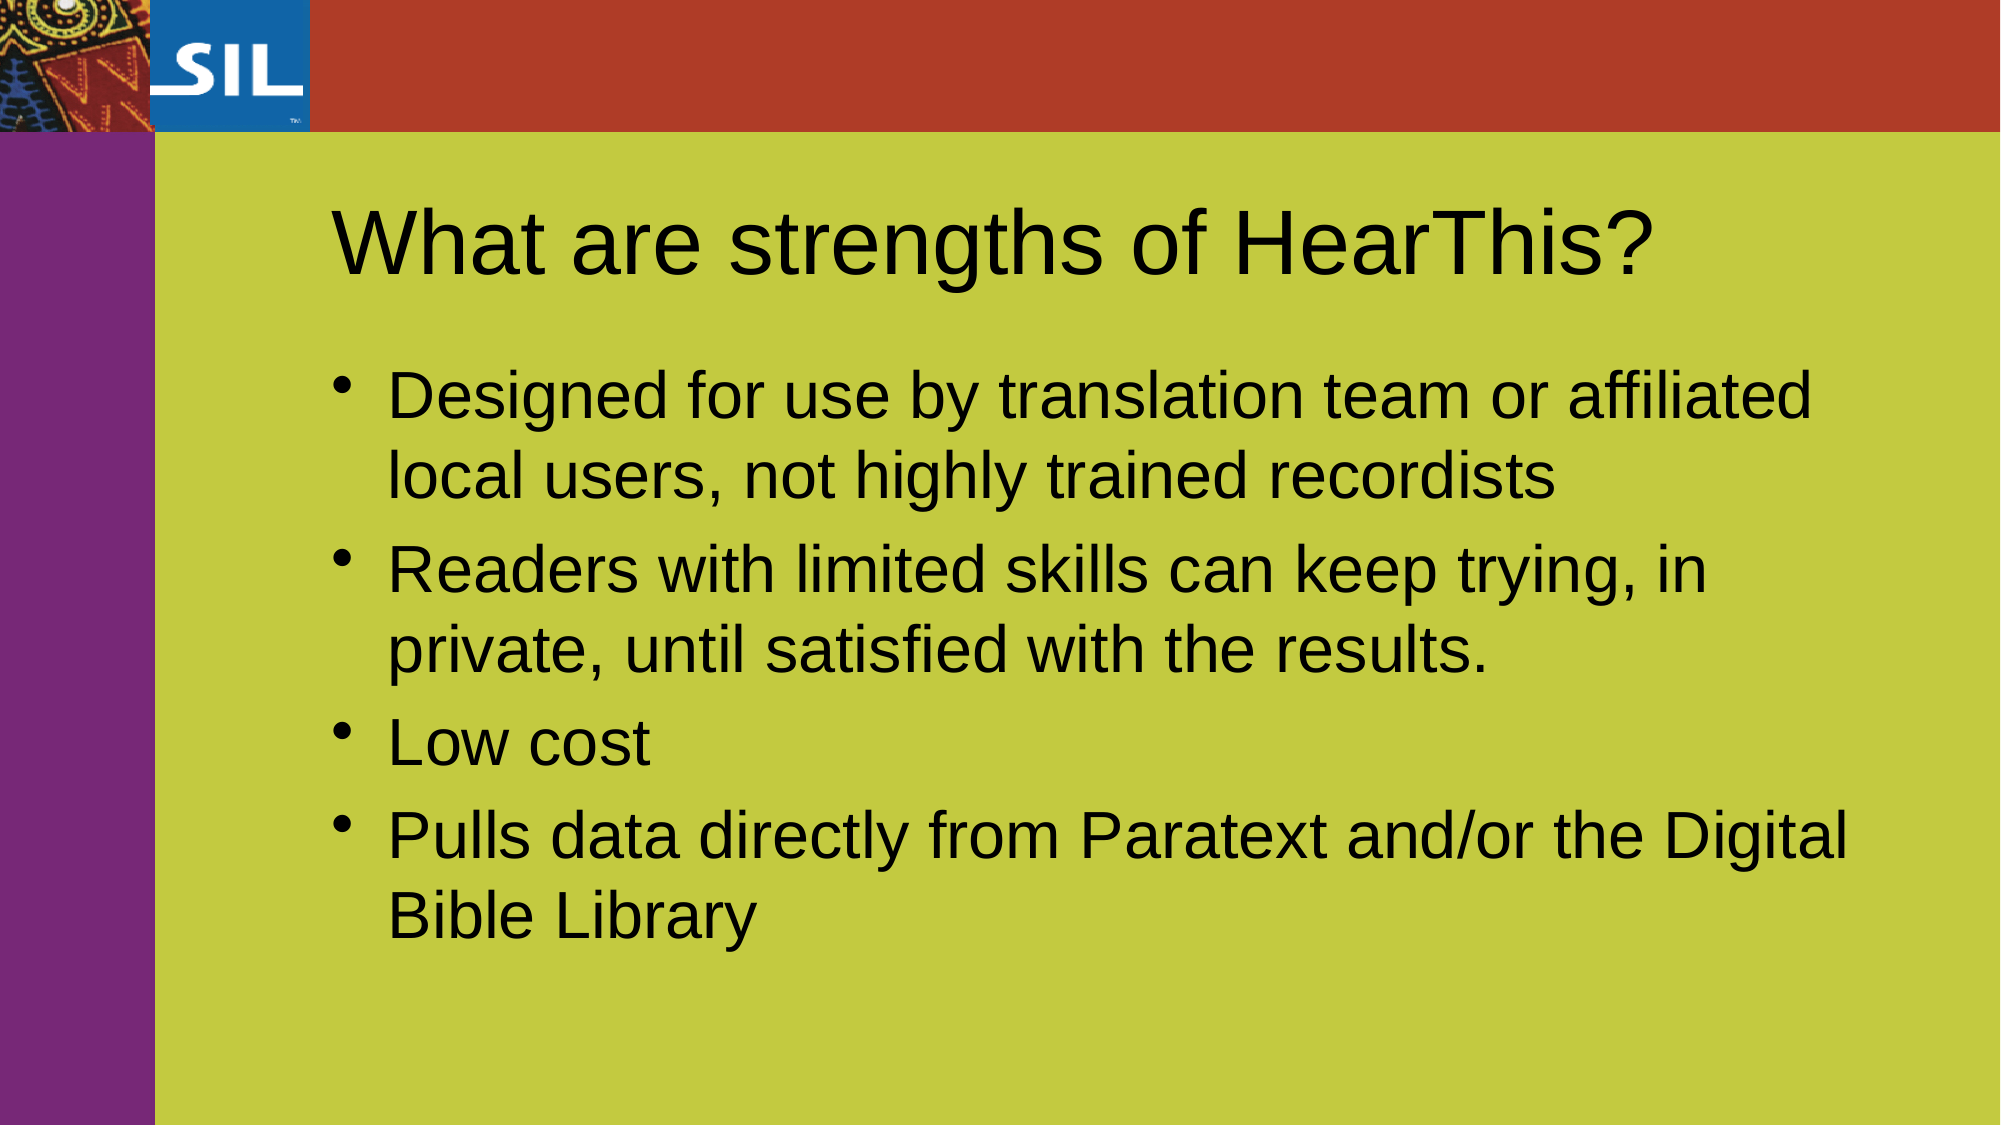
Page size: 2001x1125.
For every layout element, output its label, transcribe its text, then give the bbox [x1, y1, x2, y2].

list Designed for use by translation team or affiliated local users, not highly trained recordists Readers with limited skills can keep trying, in private, until satisfied with the results. Low cost Pulls data directly from Paratext and/or the Digital Bible Library [316, 344, 1934, 1020]
picture [0, 0, 2001, 1125]
title What are strengths of HearThis? [316, 137, 1934, 300]
